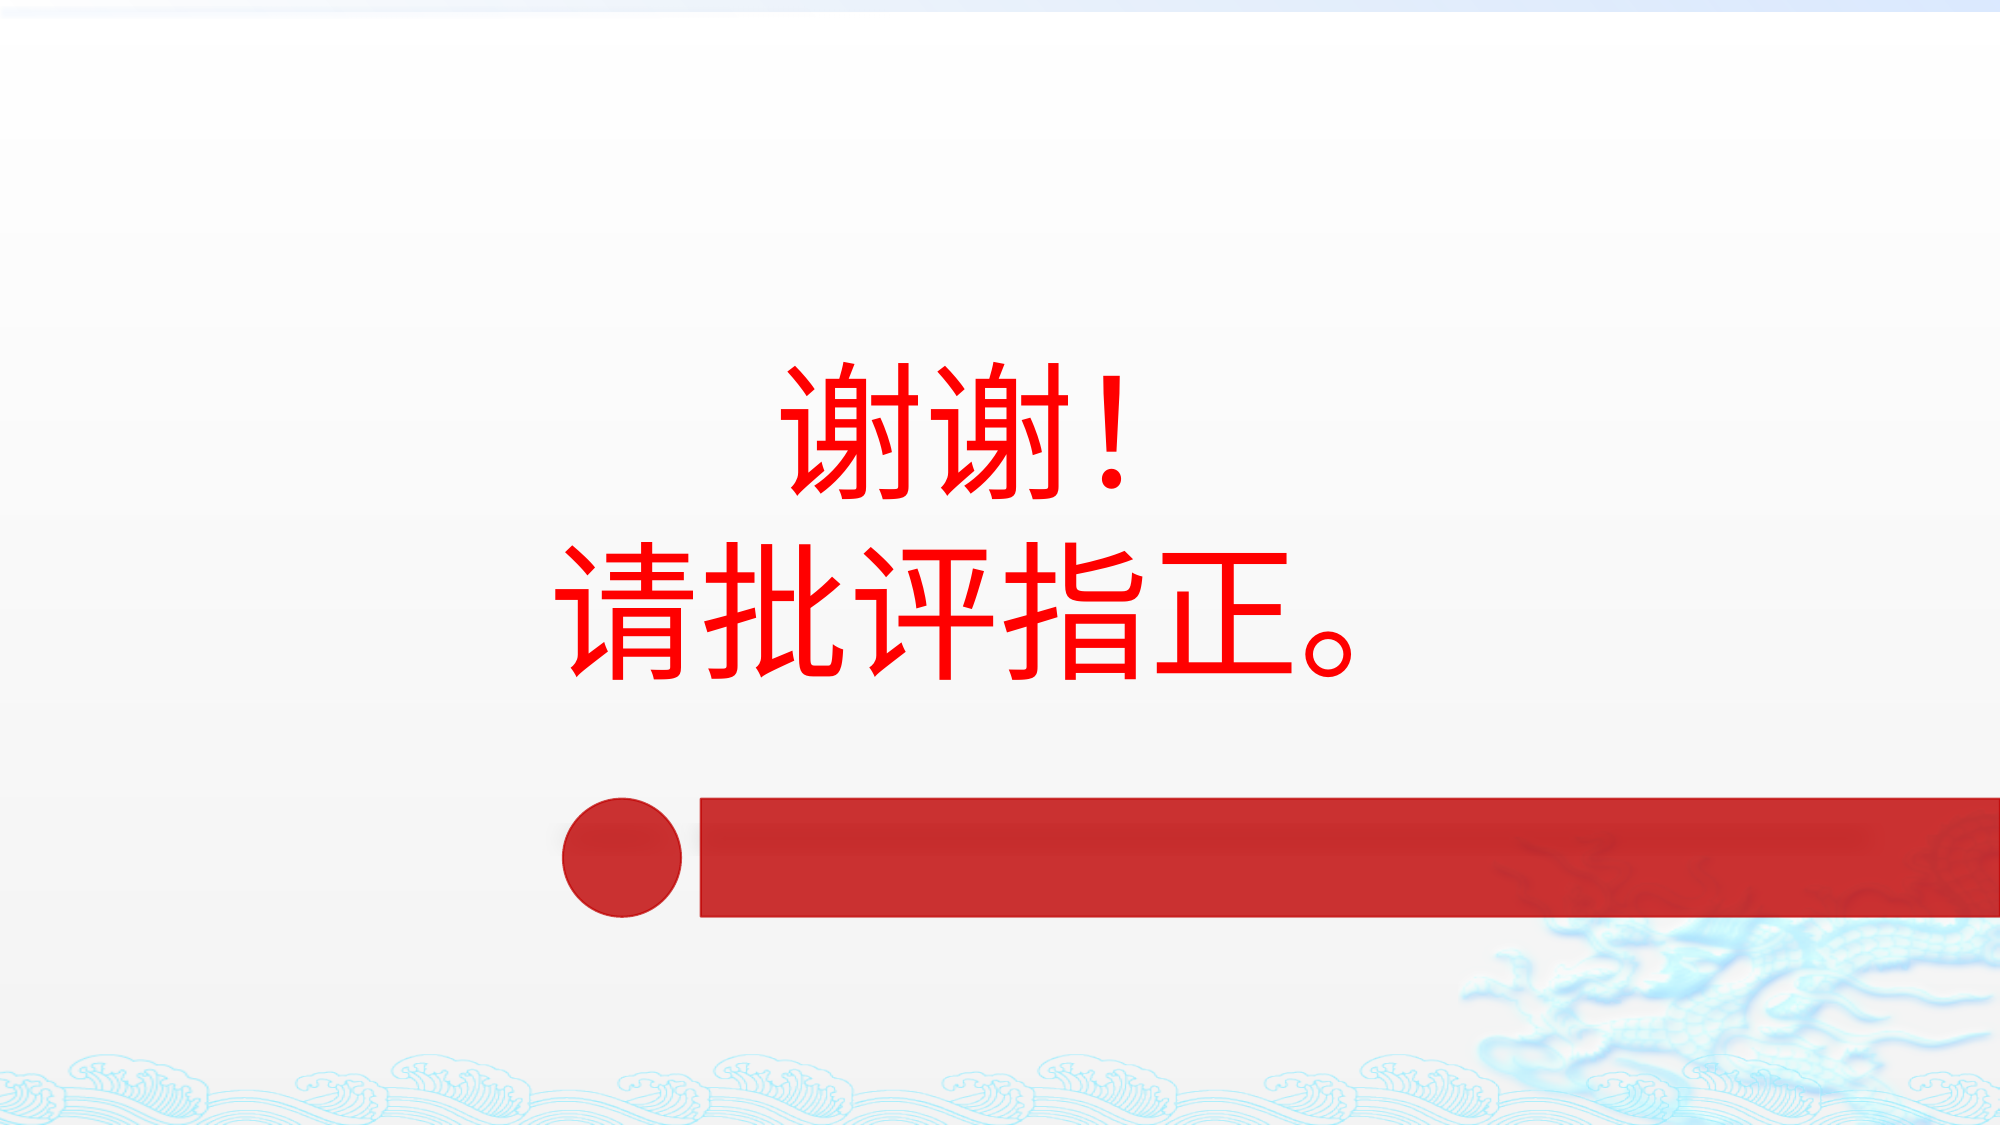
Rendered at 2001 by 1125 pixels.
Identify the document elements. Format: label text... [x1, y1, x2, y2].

text_box [700, 798, 2000, 918]
text_box [561, 797, 683, 918]
text_box 谢谢！ 请批评指正。 [0, 325, 2000, 711]
